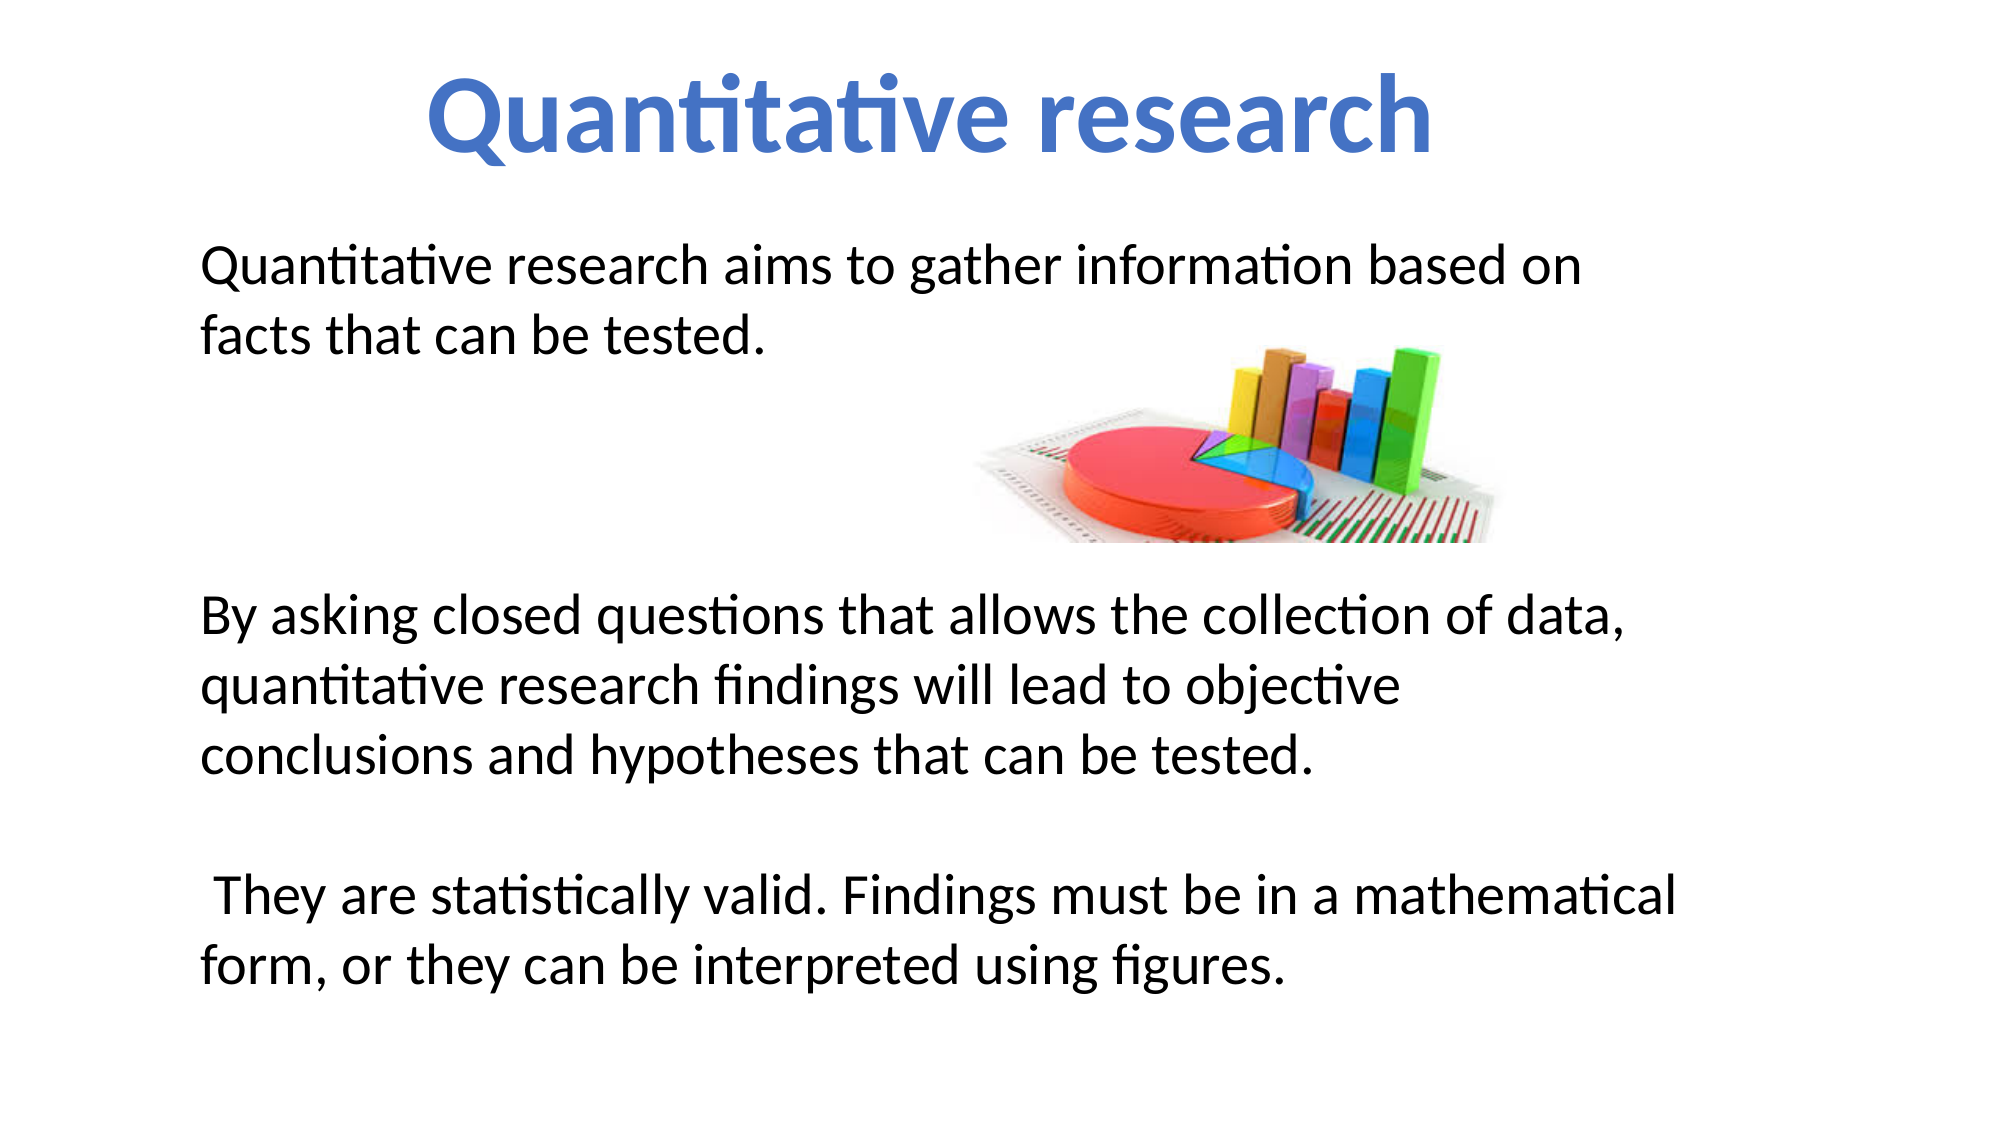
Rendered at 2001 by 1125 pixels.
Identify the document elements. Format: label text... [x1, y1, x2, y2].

text_box Quantitative research [411, 32, 1477, 182]
text_box Quantitative research aims to gather information based on facts that can be tested. By asking closed questions that allows the collection of data, quantitative research findings will lead to objective conclusions and hypotheses that can be tested. They are statistically valid. Findings must be in a mathematical form, or they can be interpreted using figures. [185, 219, 1702, 1004]
picture [943, 345, 1568, 543]
